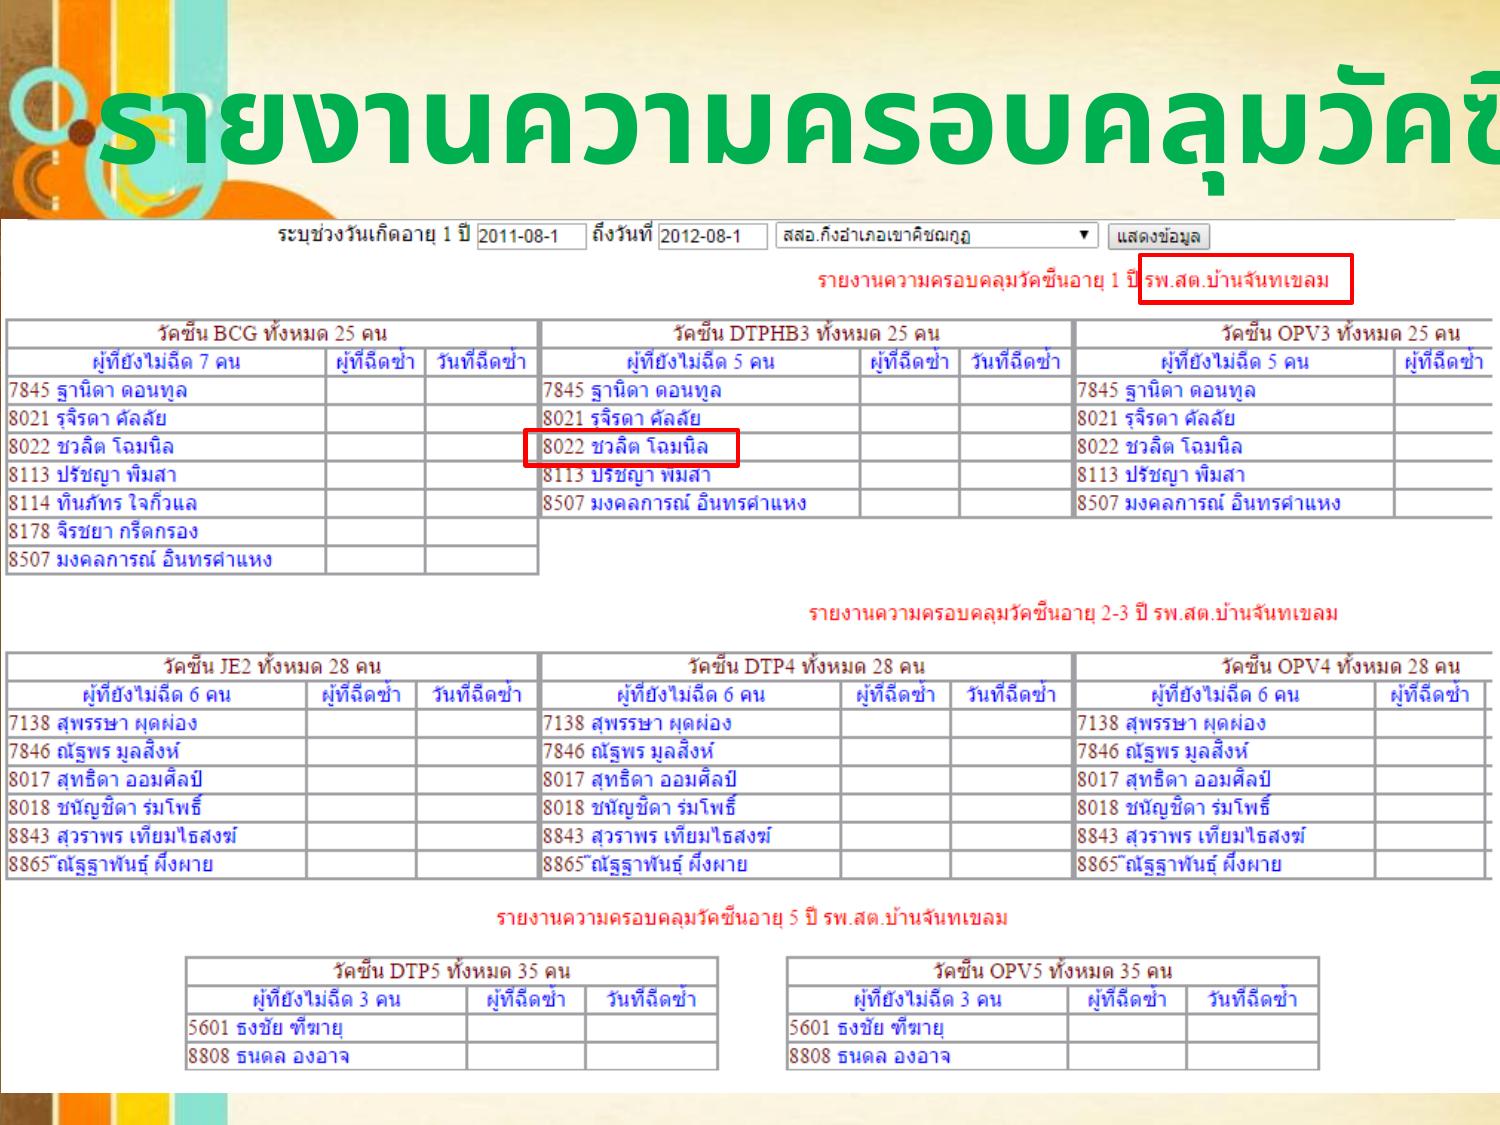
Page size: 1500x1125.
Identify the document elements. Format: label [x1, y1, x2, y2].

list [1, 219, 1500, 1093]
picture [0, 0, 1500, 1125]
